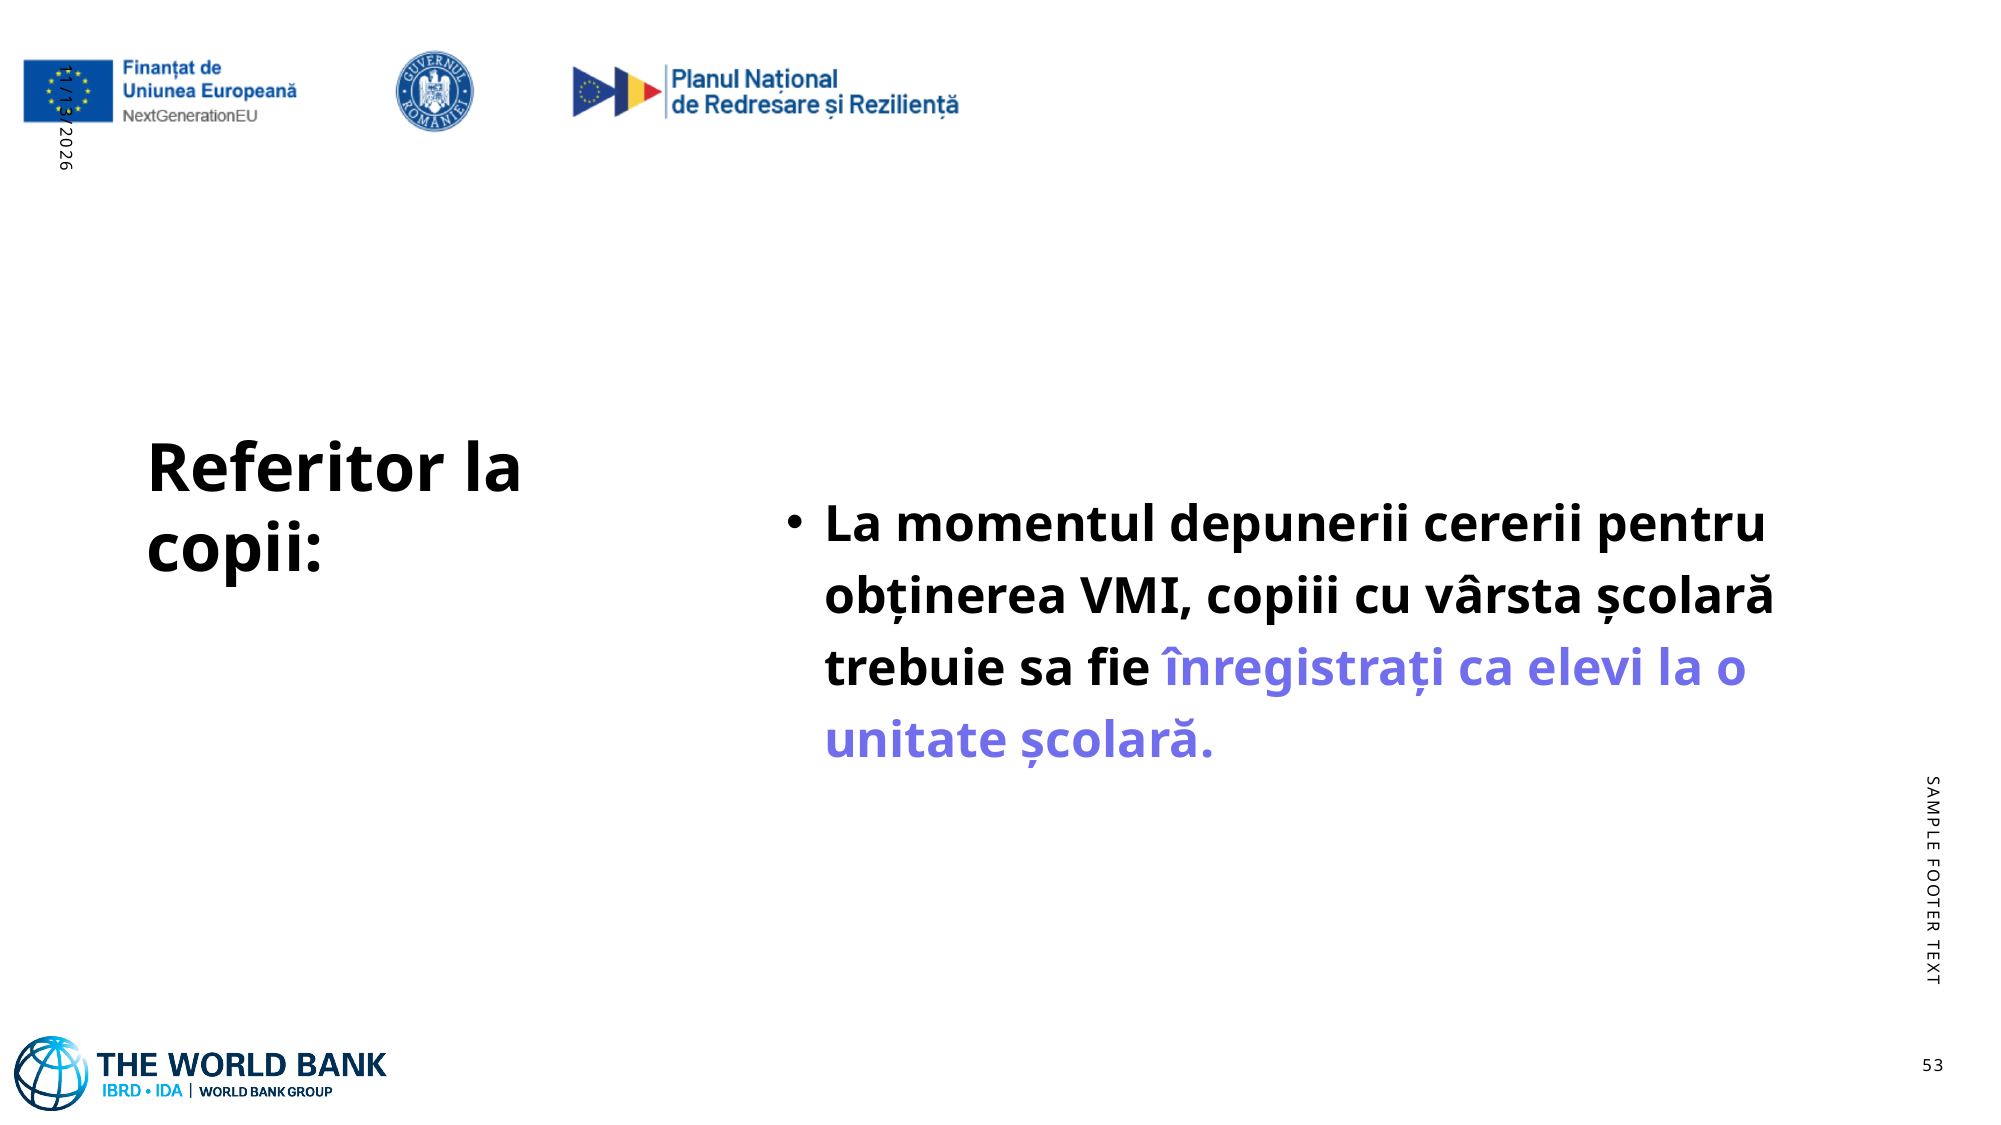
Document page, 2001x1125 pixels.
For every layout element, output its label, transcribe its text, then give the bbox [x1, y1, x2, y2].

list La momentul depunerii cererii pentru obținerea VMI, copiii cu vârsta școlară trebuie sa fie înregistrați ca elevi la o unitate școlară. [771, 205, 1869, 1013]
picture [14, 1036, 387, 1111]
picture [47, 1051, 58, 1065]
picture [36, 1049, 49, 1060]
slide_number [35, 49, 96, 509]
picture [20, 0, 960, 170]
slide_number 53 [1841, 1036, 1959, 1097]
title Referitor la copii: [131, 337, 563, 772]
footer Sample Footer Text [1904, 450, 1965, 1000]
